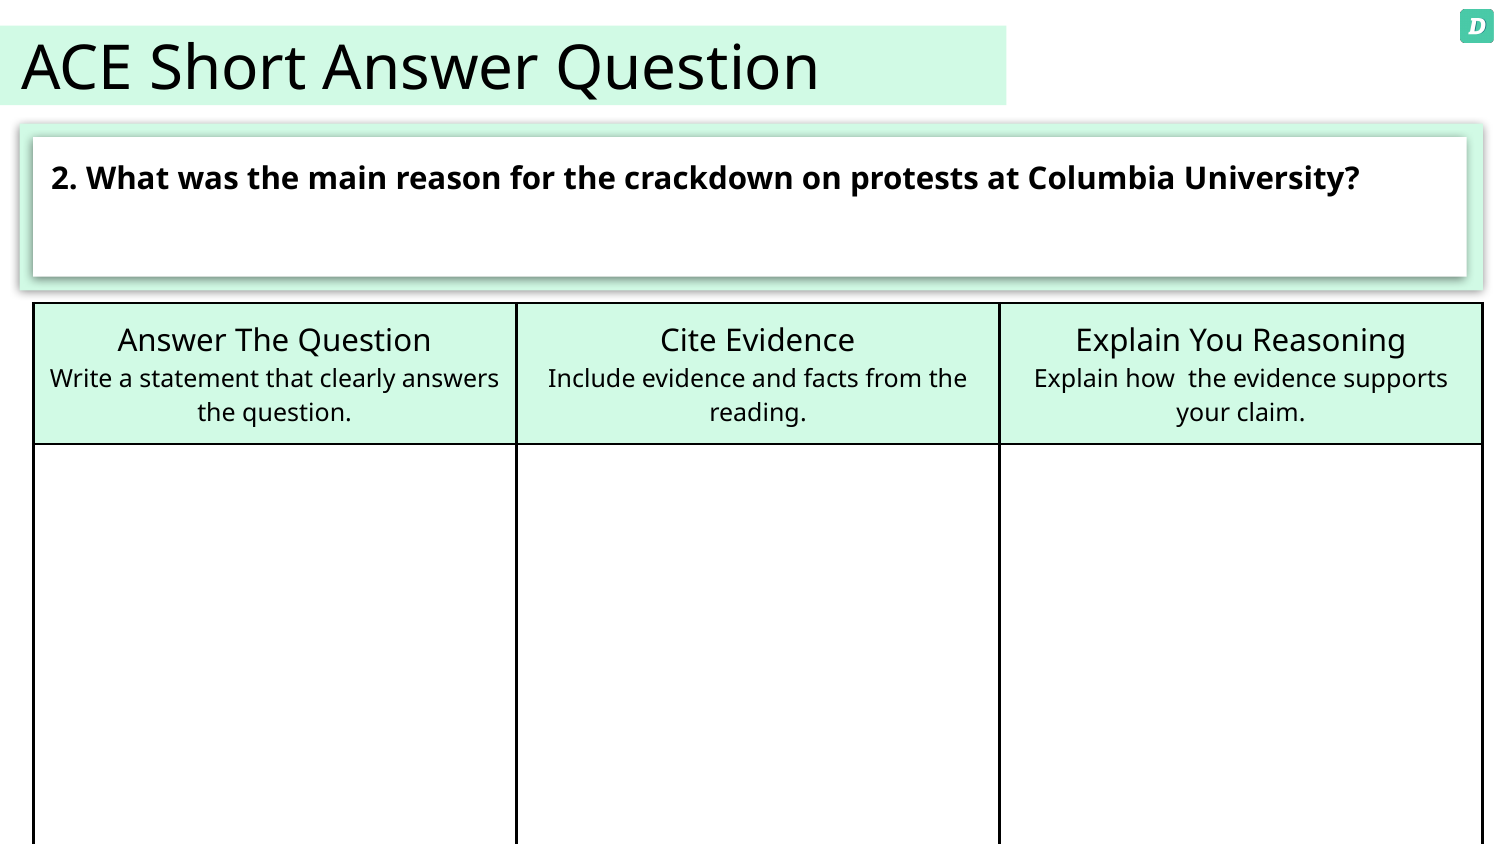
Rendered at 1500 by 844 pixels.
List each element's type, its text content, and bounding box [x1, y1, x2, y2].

picture [1460, 9, 1494, 43]
title ACE Short Answer Question [6, 12, 1418, 107]
subtitle 2. What was the main reason for the crackdown on protests at Columbia University? [36, 138, 1470, 278]
